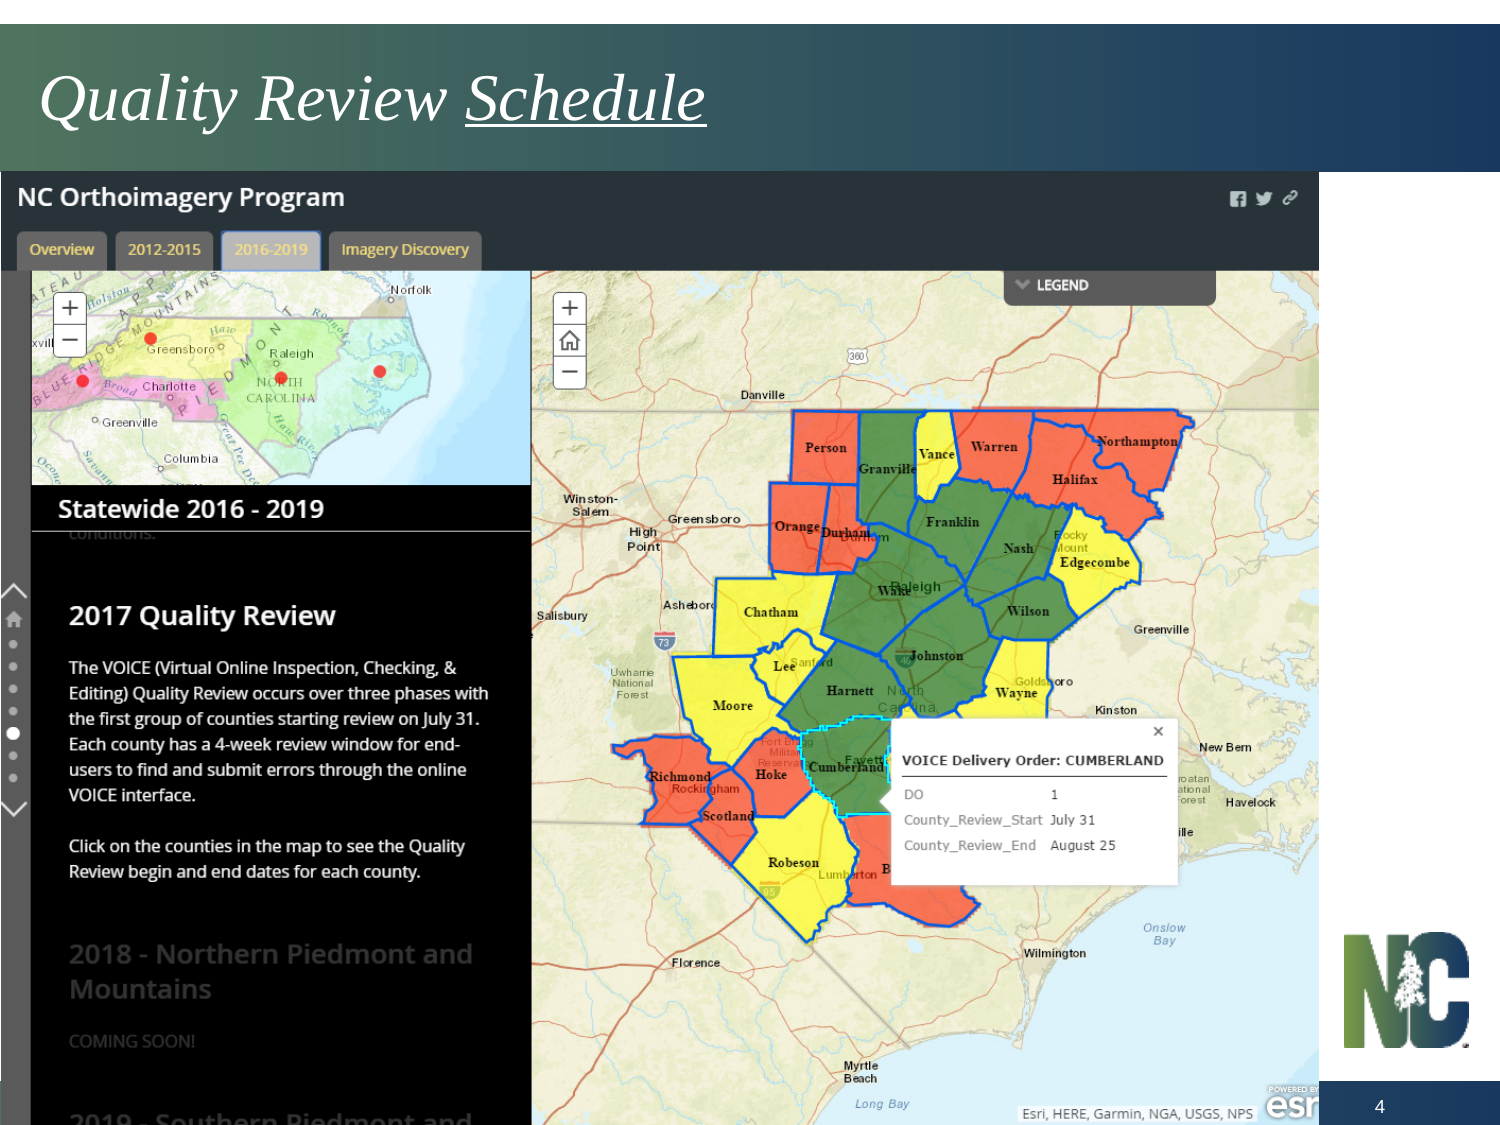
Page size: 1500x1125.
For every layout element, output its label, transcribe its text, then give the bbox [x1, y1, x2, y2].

picture [1344, 932, 1469, 1048]
title Quality Review Schedule [23, 24, 1477, 172]
picture [1, 171, 1319, 1125]
